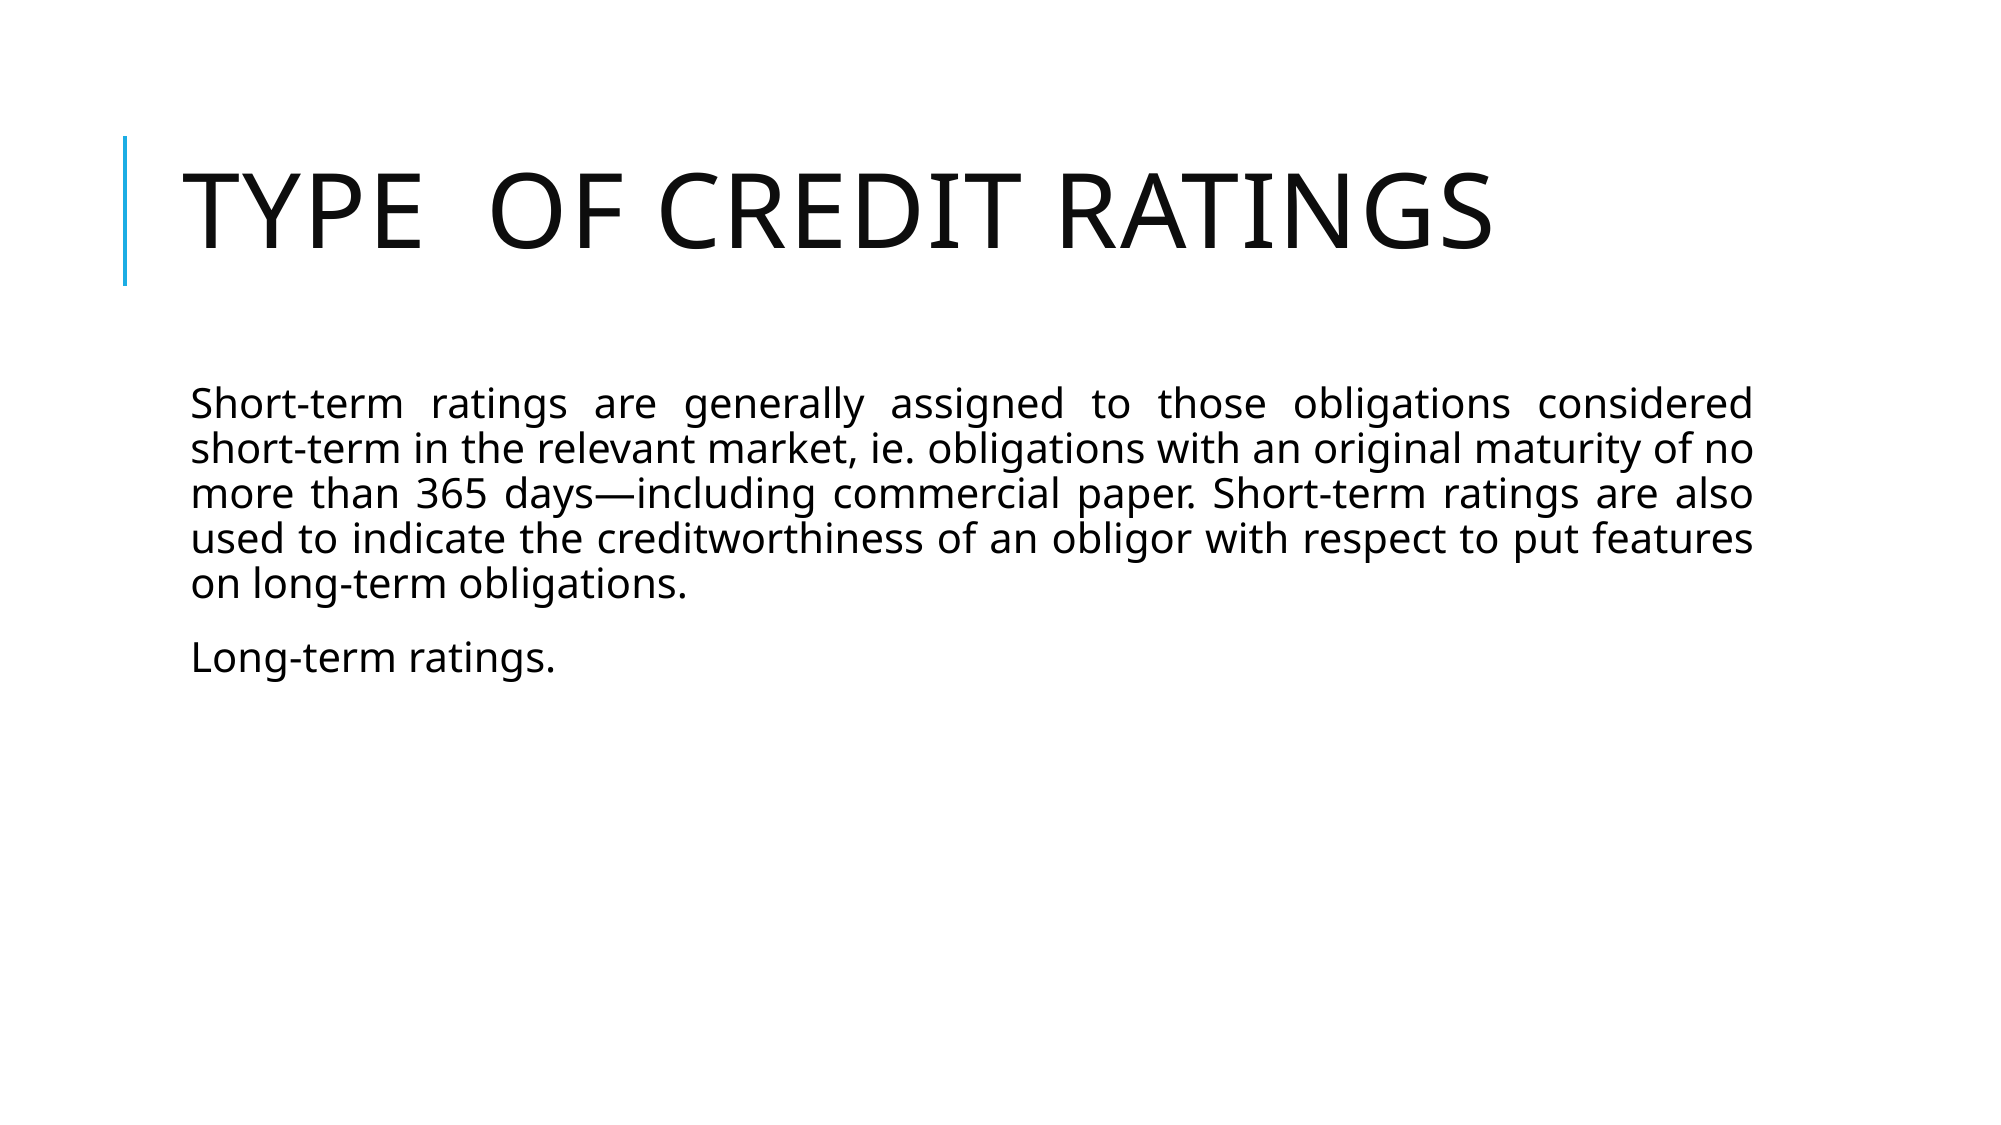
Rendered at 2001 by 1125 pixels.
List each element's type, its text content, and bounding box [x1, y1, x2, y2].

list Short-term ratings are generally assigned to those obligations considered short-term in the relevant market, ie. obligations with an original maturity of no more than 365 days—including commercial paper. Short-term ratings are also used to indicate the creditworthiness of an obligor with respect to put features on long-term obligations. Long-term ratings. [168, 375, 1763, 1035]
title Type of credit ratings [168, 96, 1763, 342]
